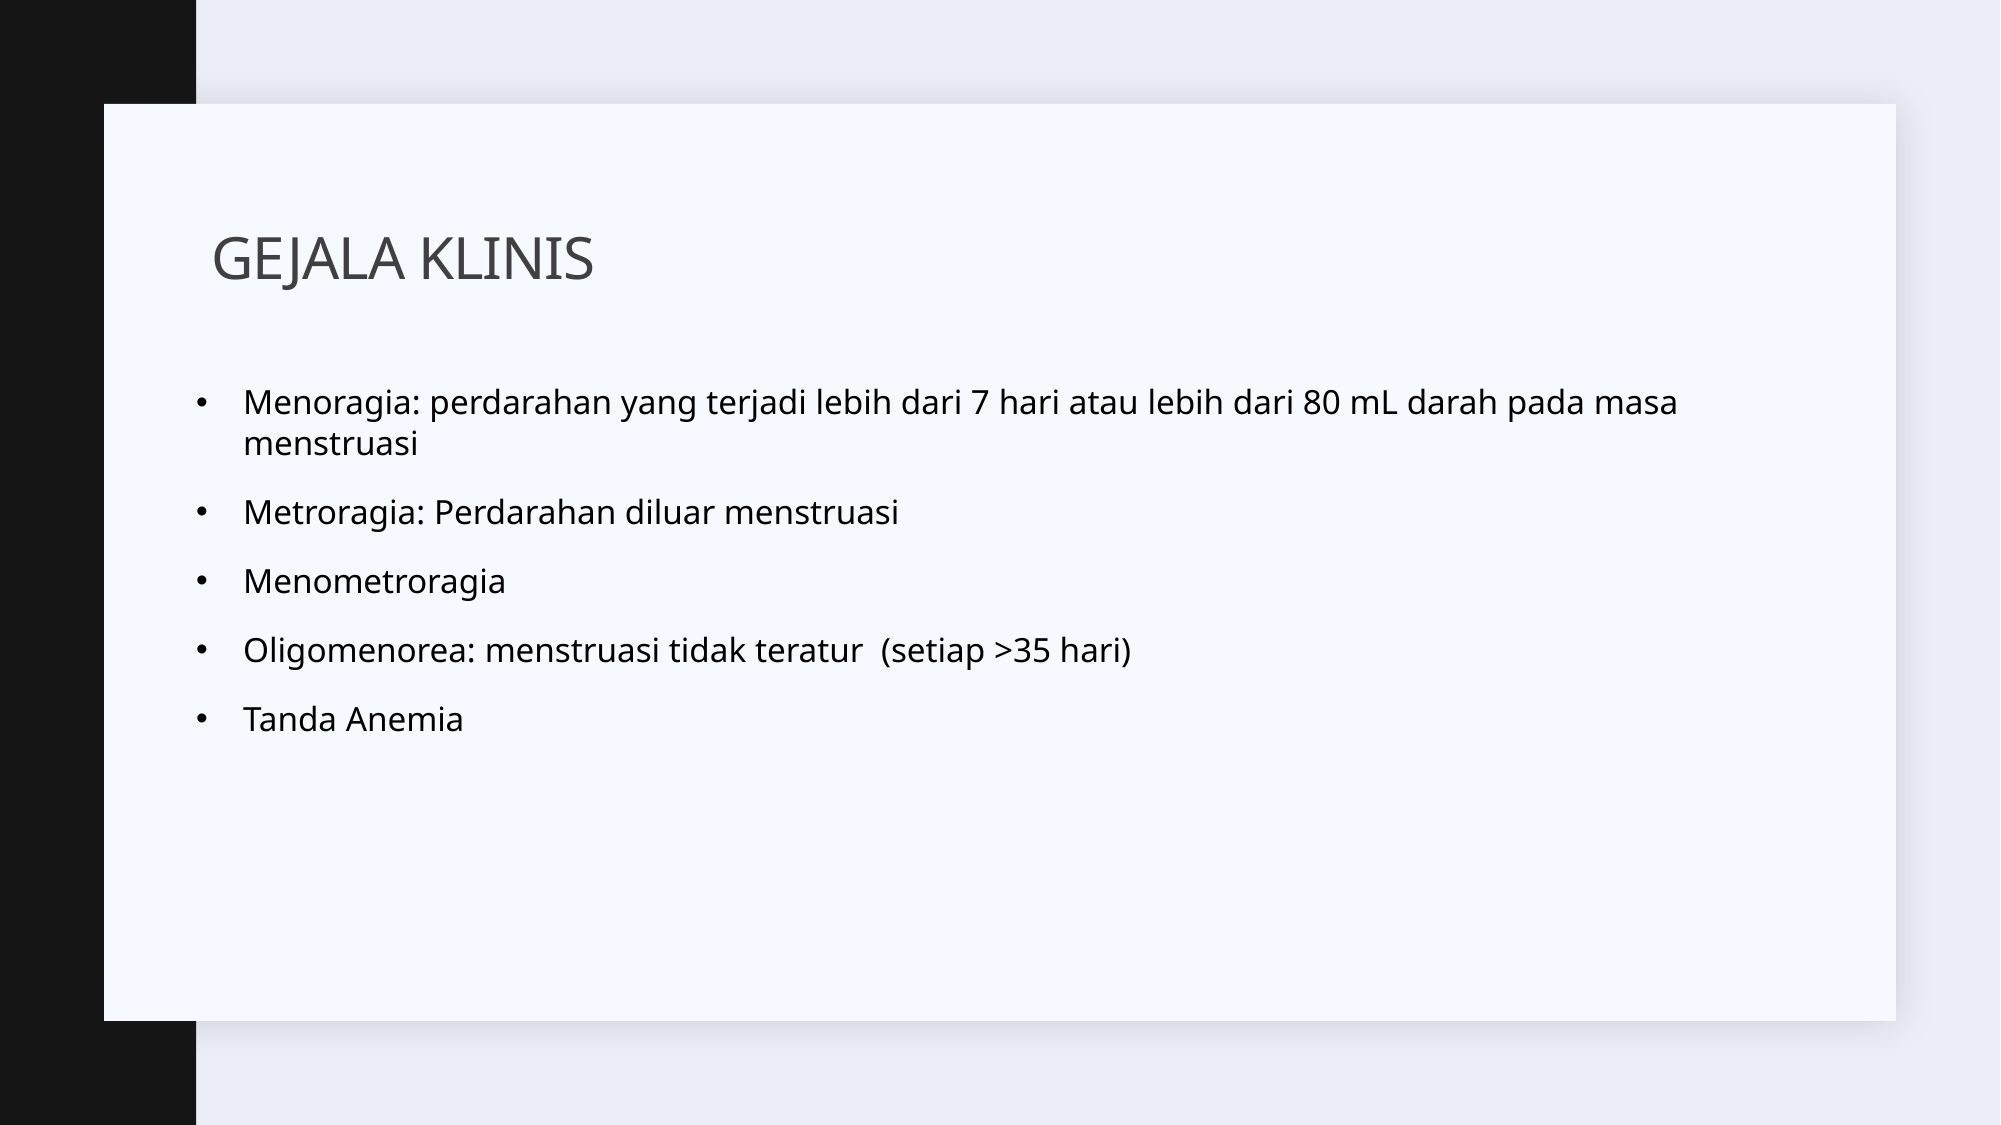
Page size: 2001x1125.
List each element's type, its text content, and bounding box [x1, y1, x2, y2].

list Menoragia: perdarahan yang terjadi lebih dari 7 hari atau lebih dari 80 mL darah pada masa menstruasi Metroragia: Perdarahan diluar menstruasi Menometroragia Oligomenorea: menstruasi tidak teratur (setiap >35 hari) Tanda Anemia [196, 374, 1802, 971]
title Gejala Klinis [196, 154, 879, 367]
